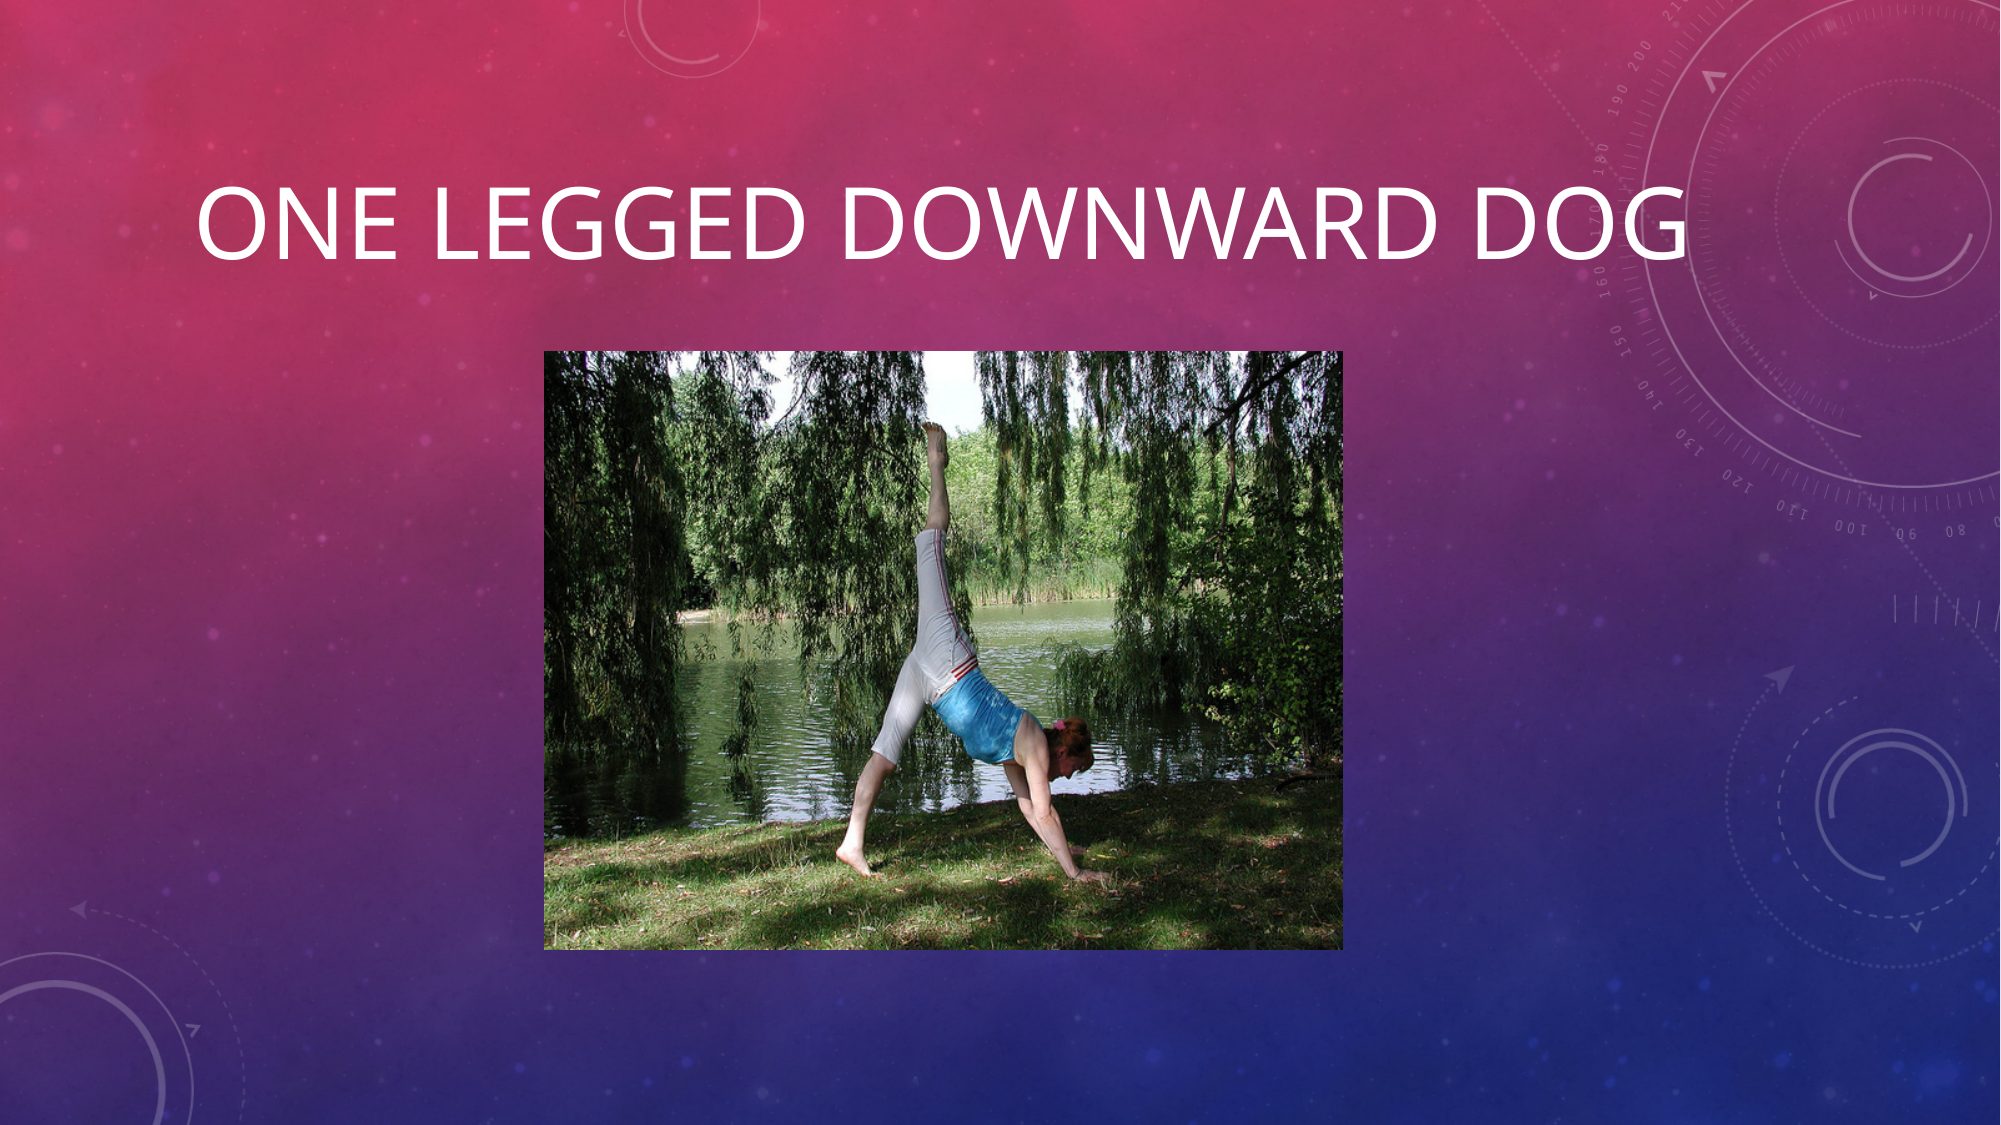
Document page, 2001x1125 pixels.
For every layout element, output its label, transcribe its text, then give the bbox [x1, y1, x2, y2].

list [544, 350, 1343, 951]
title ONE LEGGED DOWNWARD DOG [112, 99, 1775, 339]
picture [0, 0, 2001, 1125]
